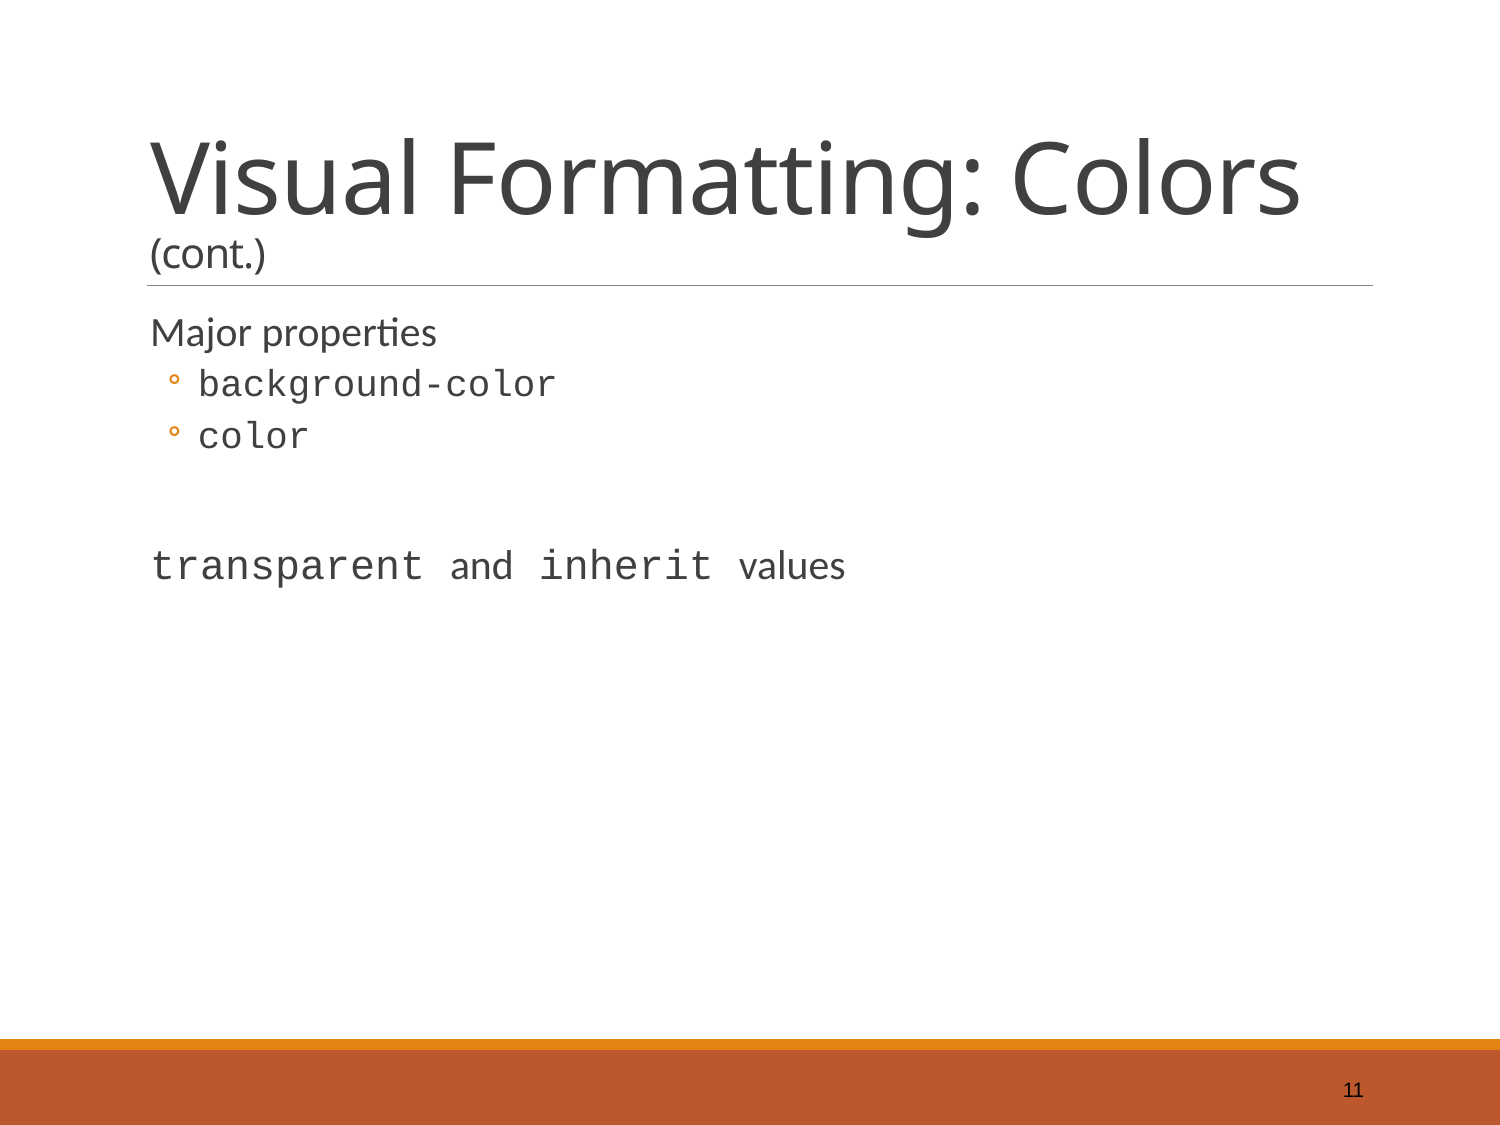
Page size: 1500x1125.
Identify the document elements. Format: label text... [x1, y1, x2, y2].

slide_number 11 [1218, 1059, 1380, 1120]
list Major properties background-color color transparent and inherit values [135, 302, 1373, 963]
title Visual Formatting: Colors (cont.) [135, 47, 1373, 285]
